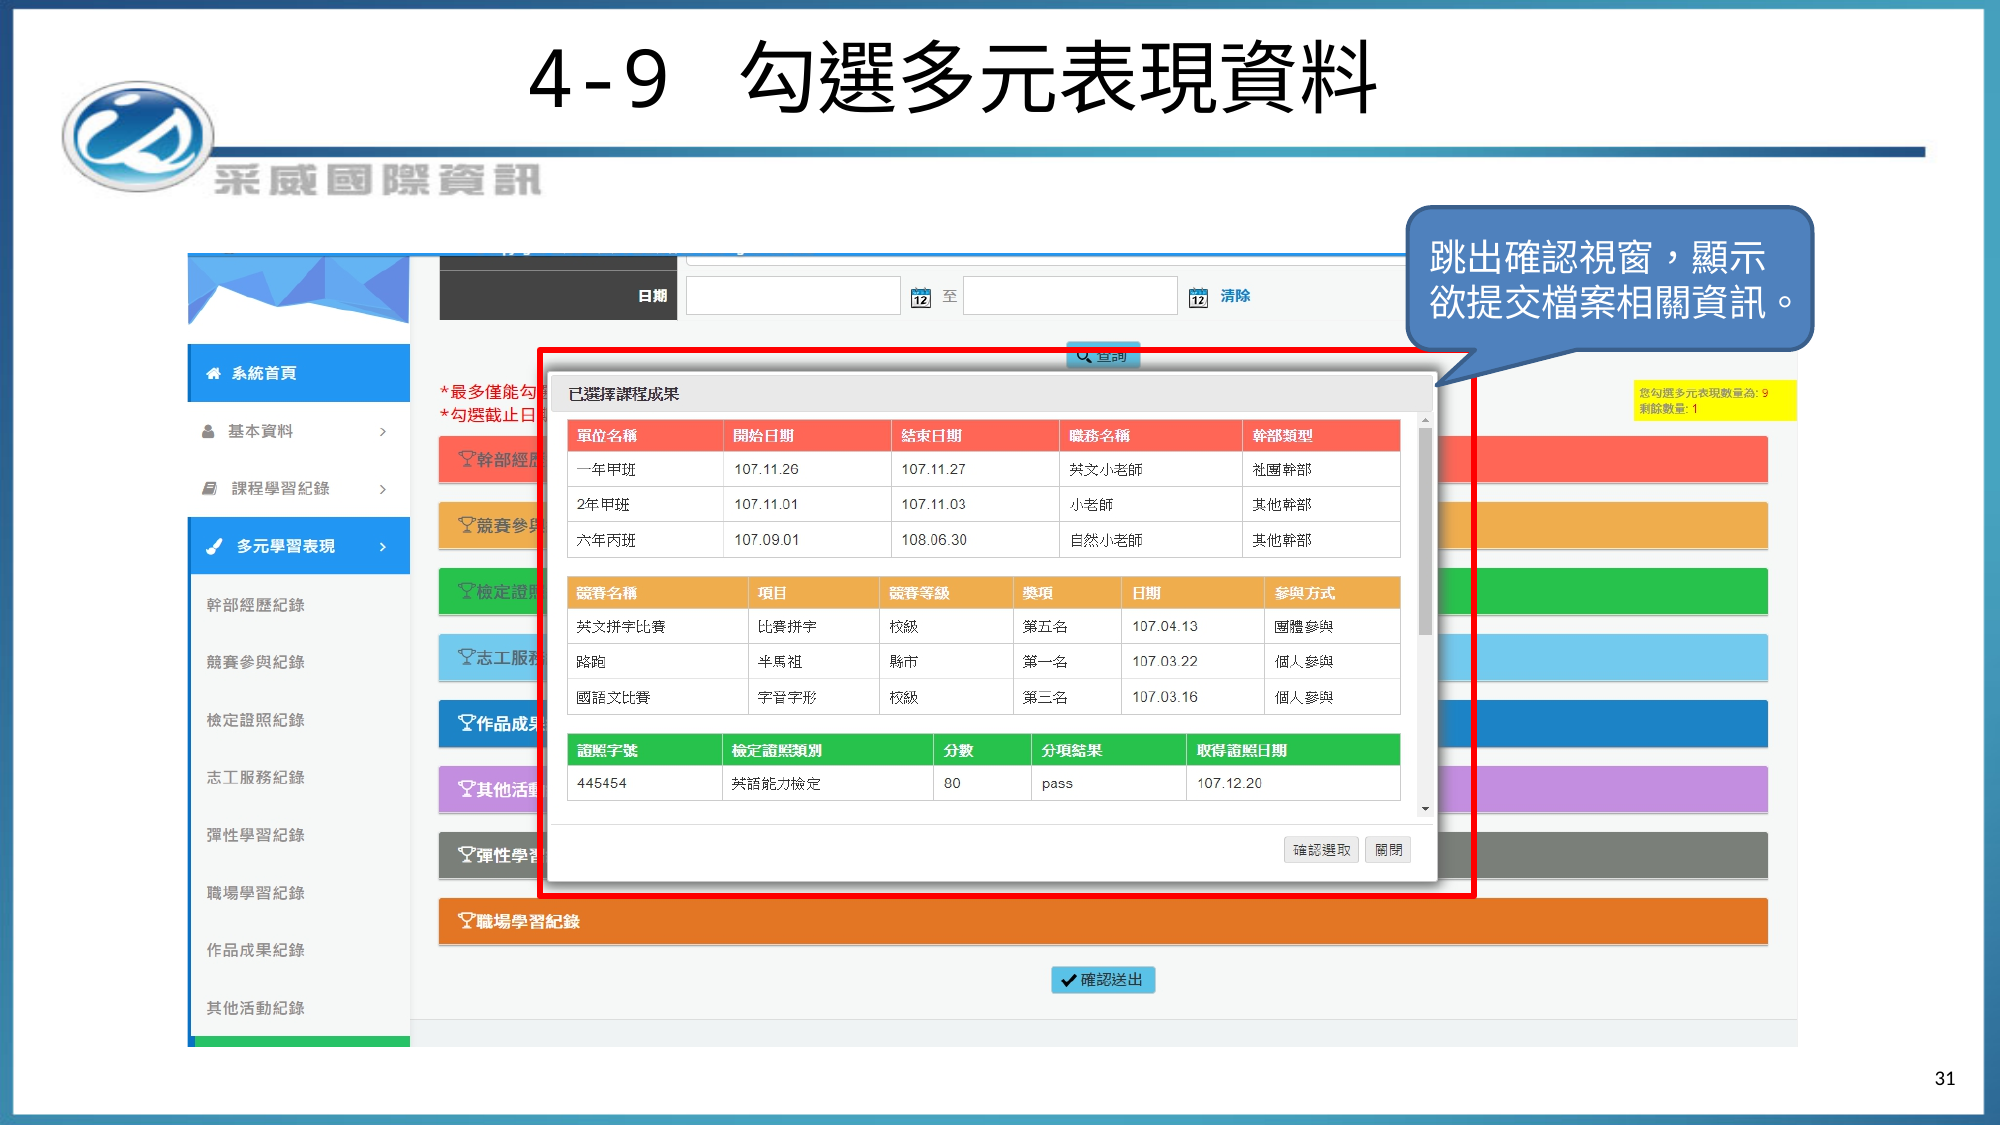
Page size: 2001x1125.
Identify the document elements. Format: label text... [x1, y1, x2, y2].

picture [0, 0, 2000, 1125]
slide_number 31 [1881, 1046, 1971, 1107]
title 4-9 勾選多元表現資料 [507, 19, 1398, 133]
text_box 跳出確認視窗，顯示欲提交檔案相關資訊。 [1405, 205, 1815, 255]
